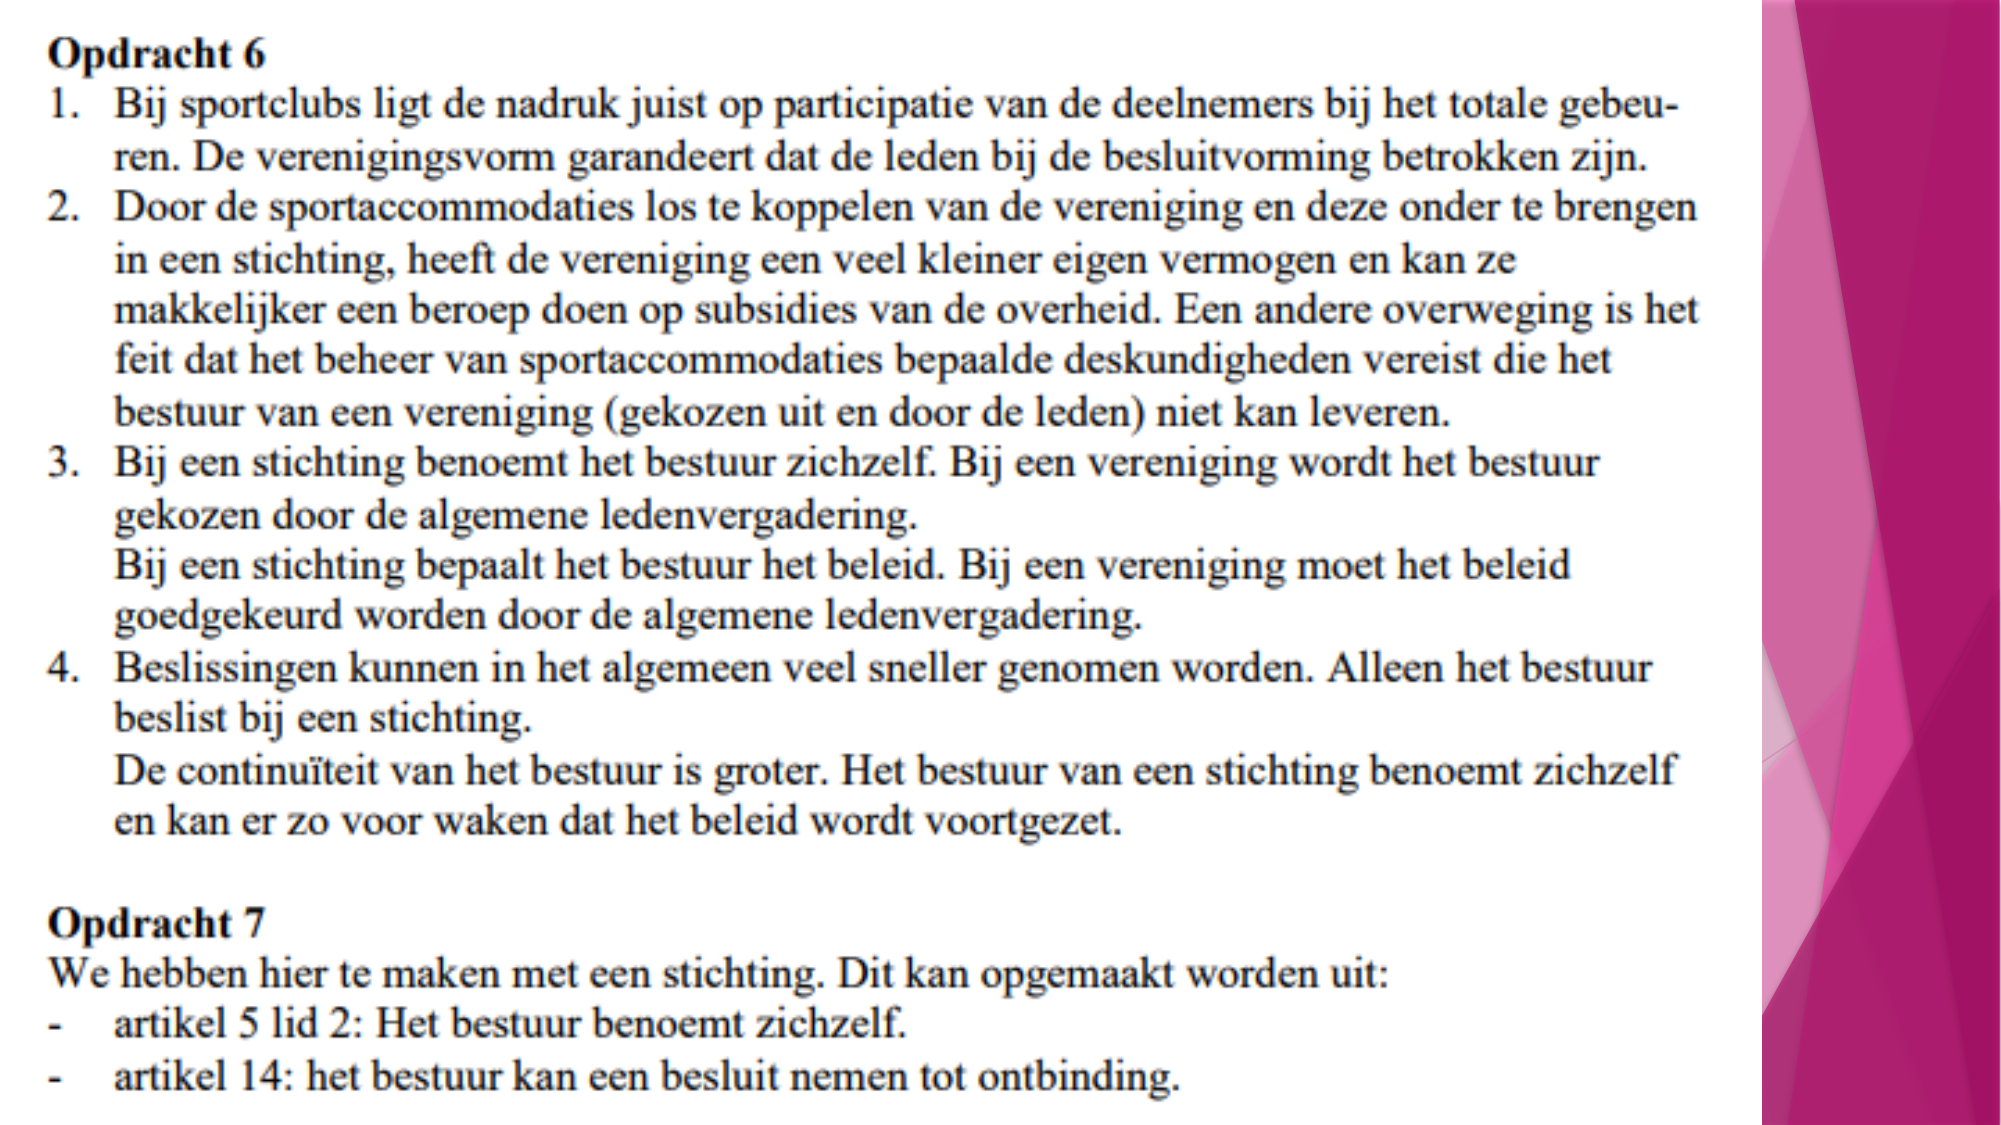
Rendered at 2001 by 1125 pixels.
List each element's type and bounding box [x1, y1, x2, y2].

picture [0, 0, 1763, 1125]
